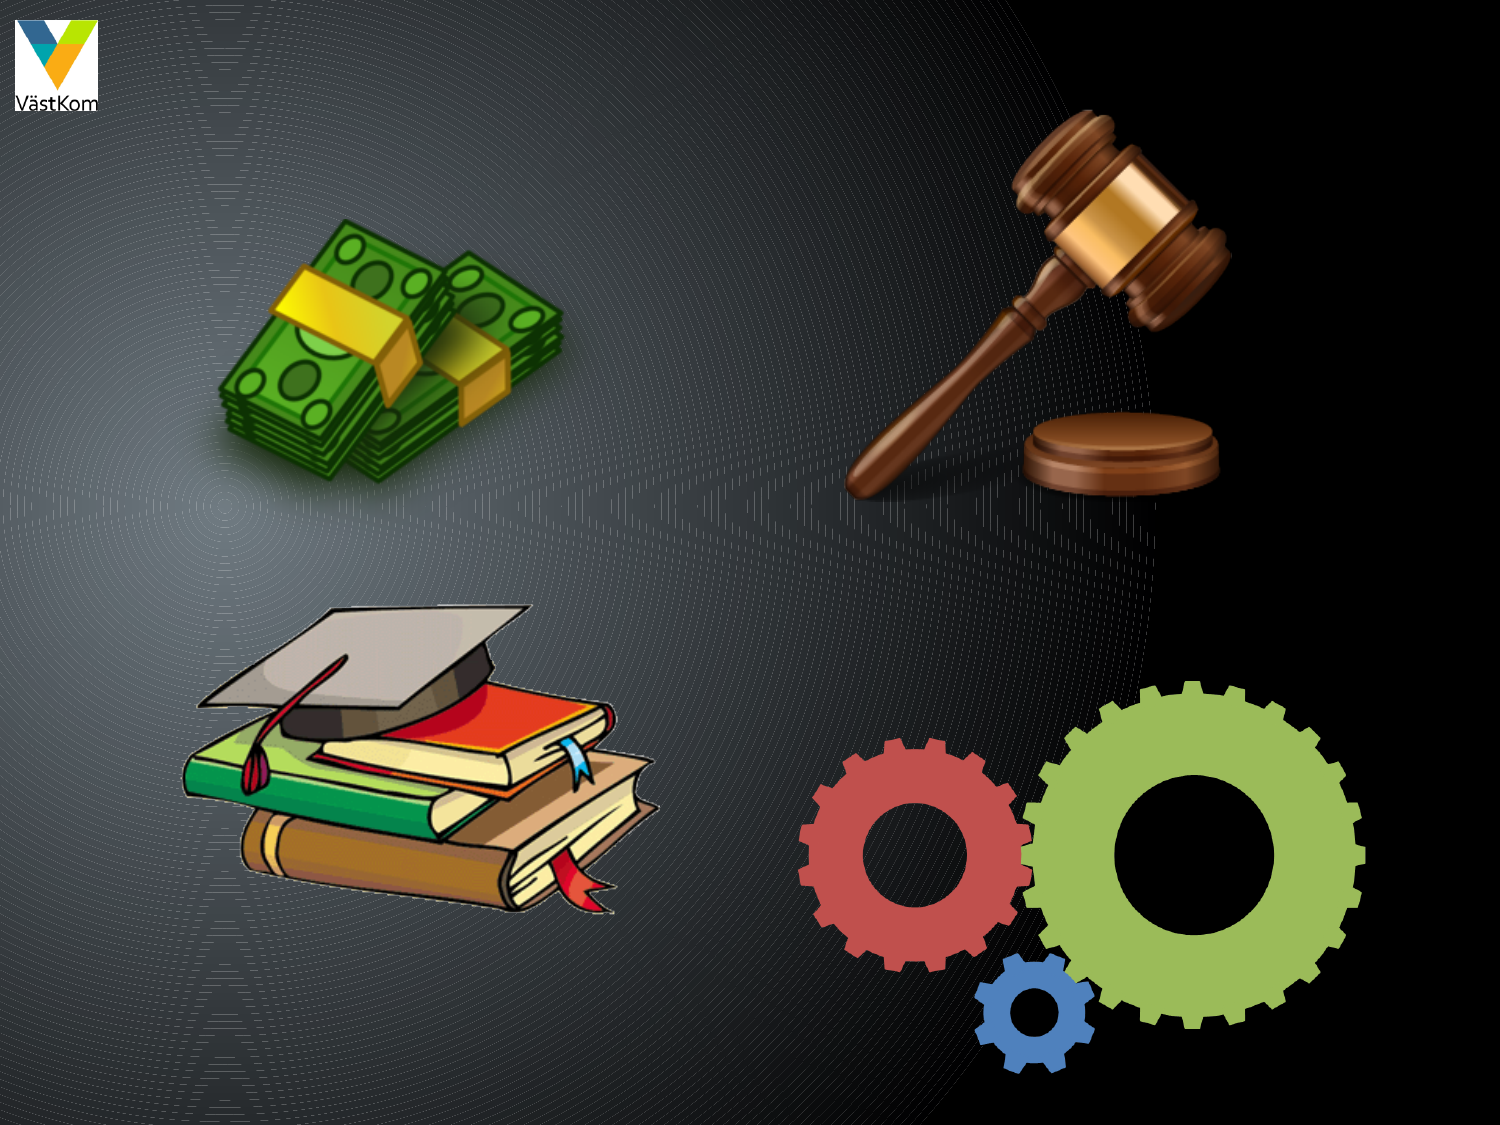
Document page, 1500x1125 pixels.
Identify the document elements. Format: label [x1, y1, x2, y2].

picture [159, 219, 626, 544]
picture [844, 101, 1283, 502]
picture [14, 20, 98, 112]
picture [796, 680, 1366, 1074]
picture [159, 597, 660, 916]
